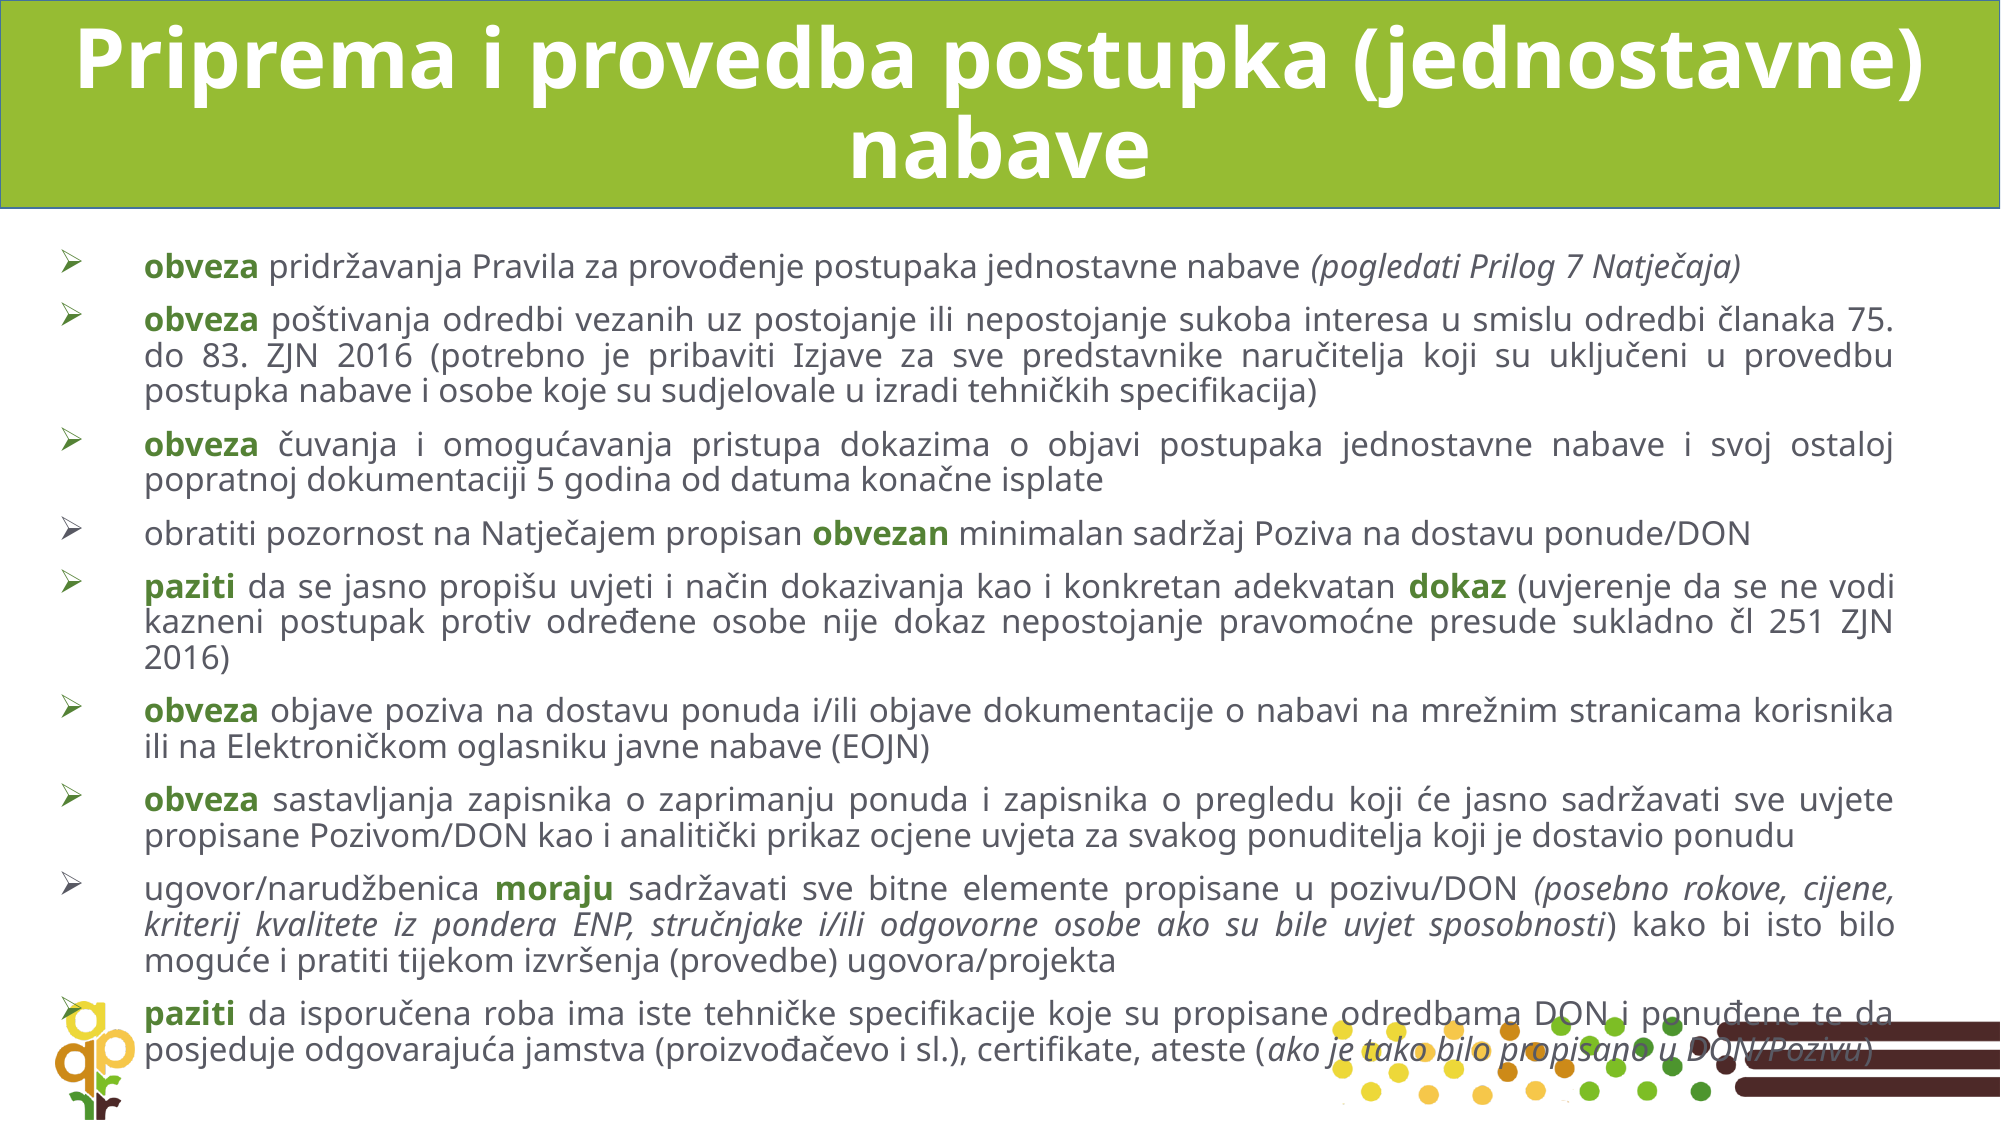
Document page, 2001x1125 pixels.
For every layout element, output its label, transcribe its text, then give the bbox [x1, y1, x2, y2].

picture [55, 1086, 135, 1120]
title Priprema i provedba postupka (jednostavne) nabave [55, 39, 1946, 173]
list obveza pridržavanja Pravila za provođenje postupaka jednostavne nabave (pogledati Prilog 7 Natječaja) obveza poštivanja odredbi vezanih uz postojanje ili nepostojanje sukoba interesa u smislu odredbi članaka 75. do 83. ZJN 2016 (potrebno je pribaviti Izjave za sve predstavnike naručitelja koji su uključeni u provedbu postupka nabave i osobe koje su sudjelovale u izradi tehničkih specifikacija) obveza čuvanja i omogućavanja pristupa dokazima o objavi postupaka jednostavne nabave i svoj ostaloj popratnoj dokumentaciji 5 godina od datuma konačne isplate obratiti pozornost na Natječajem propisan obvezan minimalan sadržaj Poziva na dostavu ponude/DON paziti da se jasno propišu uvjeti i način dokazivanja kao i konkretan adekvatan dokaz (uvjerenje da se ne vodi kazneni postupak protiv određene osobe nije dokaz nepostojanje pravomoćne presude sukladno čl 251 ZJN 2016) obveza objave poziva na dostavu ponuda i/ili objave dokumentacije o nabavi na mrežnim stranicama korisnika ili na Elektroničkom oglasniku javne nabave (EOJN) obveza sastavljanja zapisnika o zaprimanju ponuda i zapisnika o pregledu koji će jasno sadržavati sve uvjete propisane Pozivom/DON kao i analitički prikaz ocjene uvjeta za svakog ponuditelja koji je dostavio ponudu ugovor/narudžbenica moraju sadržavati sve bitne elemente propisane u pozivu/DON (posebno rokove, cijene, kriterij kvalitete iz pondera ENP, stručnjake i/ili odgovorne osobe ako su bile uvjet sposobnosti) kako bi isto bilo moguće i pratiti tijekom izvršenja (provedbe) ugovora/projekta paziti da isporučena roba ima iste tehničke specifikacije koje su propisane odredbama DON i ponuđene te da posjeduje odgovarajuća jamstva (proizvođačevo i sl.), certifikate, ateste (ako je tako bilo propisano u DON/Pozivu) [20, 242, 1912, 1086]
picture [1332, 1016, 2000, 1105]
